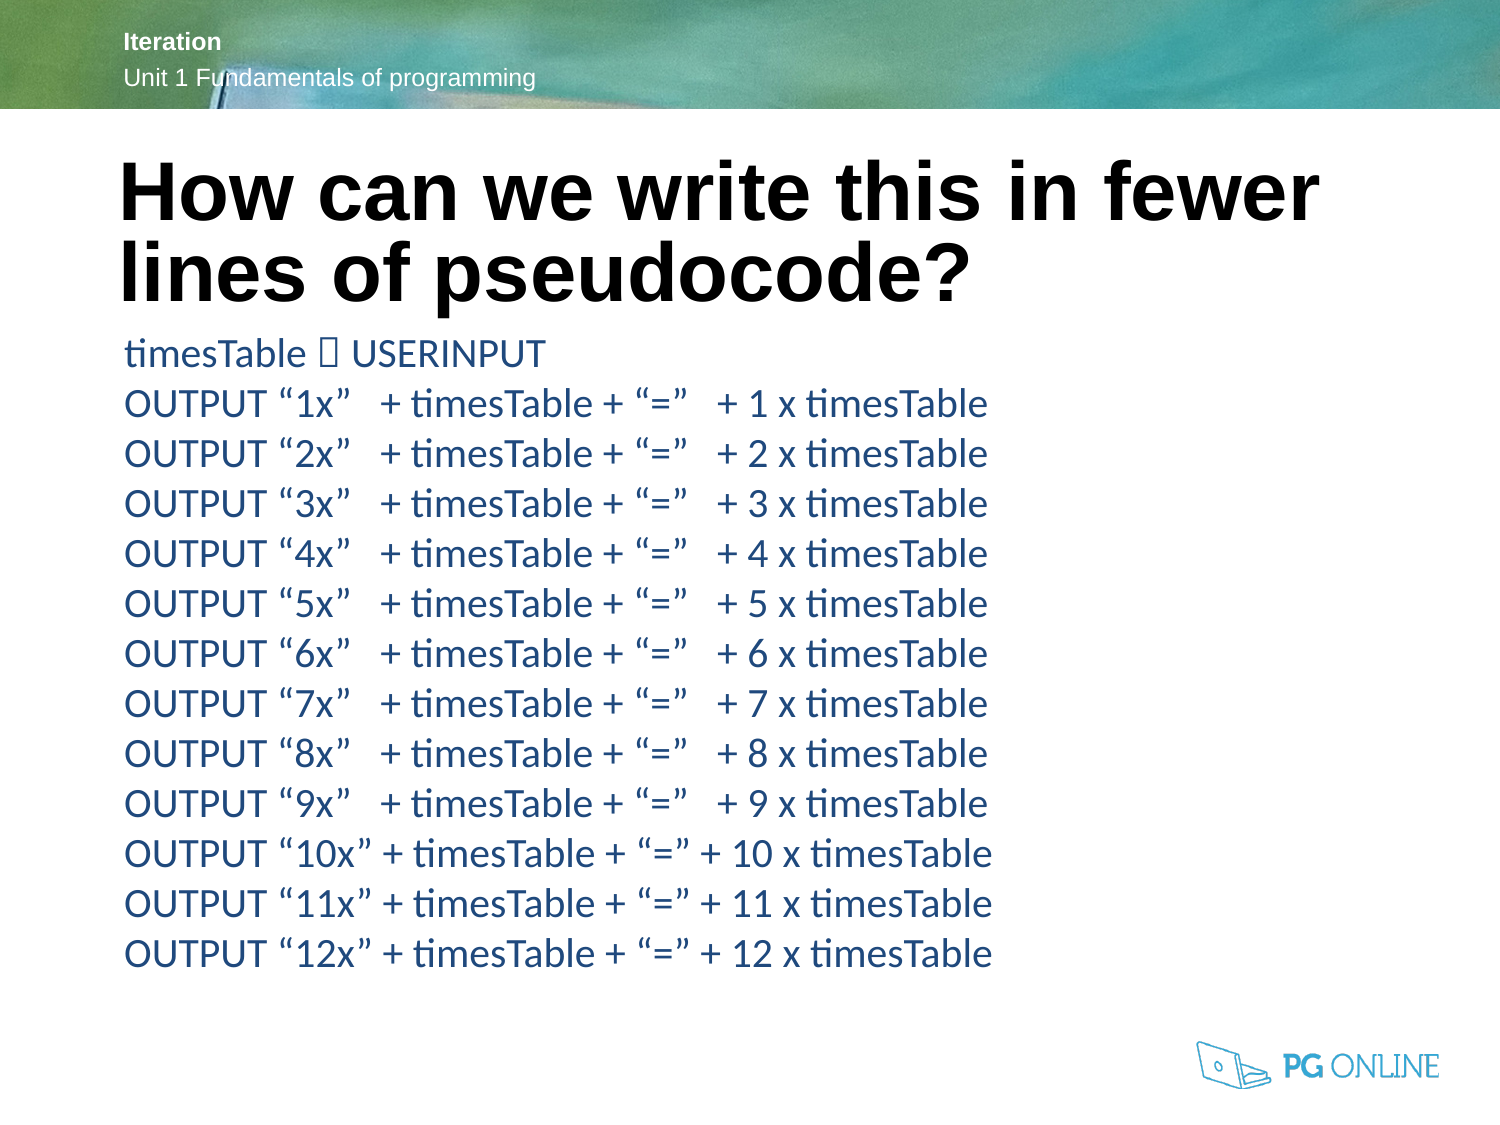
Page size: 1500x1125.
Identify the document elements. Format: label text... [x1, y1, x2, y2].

list How can we write this in fewer lines of pseudocode? [118, 148, 1401, 259]
picture [0, 0, 1500, 109]
text_box timesTable  USERINPUT OUTPUT “1x” + timesTable + “=” + 1 x timesTable OUTPUT “2x” + timesTable + “=” + 2 x timesTable OUTPUT “3x” + timesTable + “=” + 3 x timesTable OUTPUT “4x” + timesTable + “=” + 4 x timesTable OUTPUT “5x” + timesTable + “=” + 5 x timesTable OUTPUT “6x” + timesTable + “=” + 6 x timesTable OUTPUT “7x” + timesTable + “=” + 7 x timesTable OUTPUT “8x” + timesTable + “=” + 8 x timesTable OUTPUT “9x” + timesTable + “=” + 9 x timesTable OUTPUT “10x” + timesTable + “=” + 10 x timesTable OUTPUT “11x” + timesTable + “=” + 11 x timesTable OUTPUT “12x” + timesTable + “=” + 12 x timesTable [107, 316, 1064, 1085]
